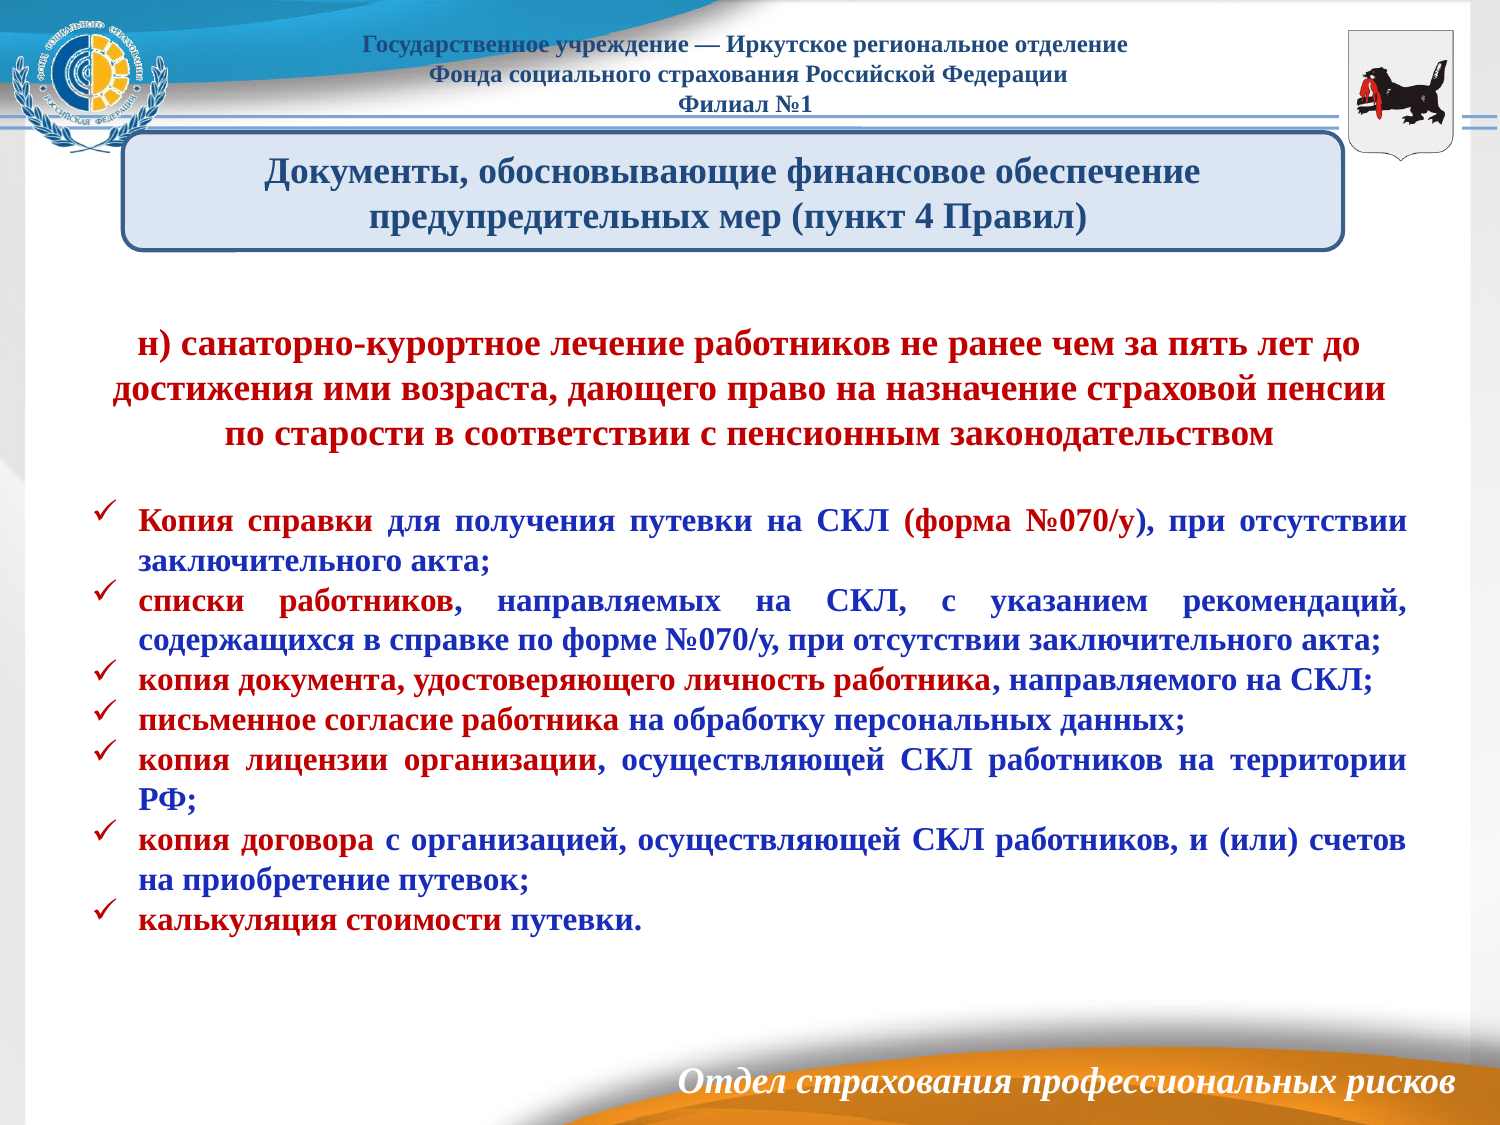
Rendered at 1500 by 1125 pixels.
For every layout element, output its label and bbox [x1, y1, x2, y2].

text_box [0, 21, 1498, 166]
picture [0, 0, 1500, 1125]
